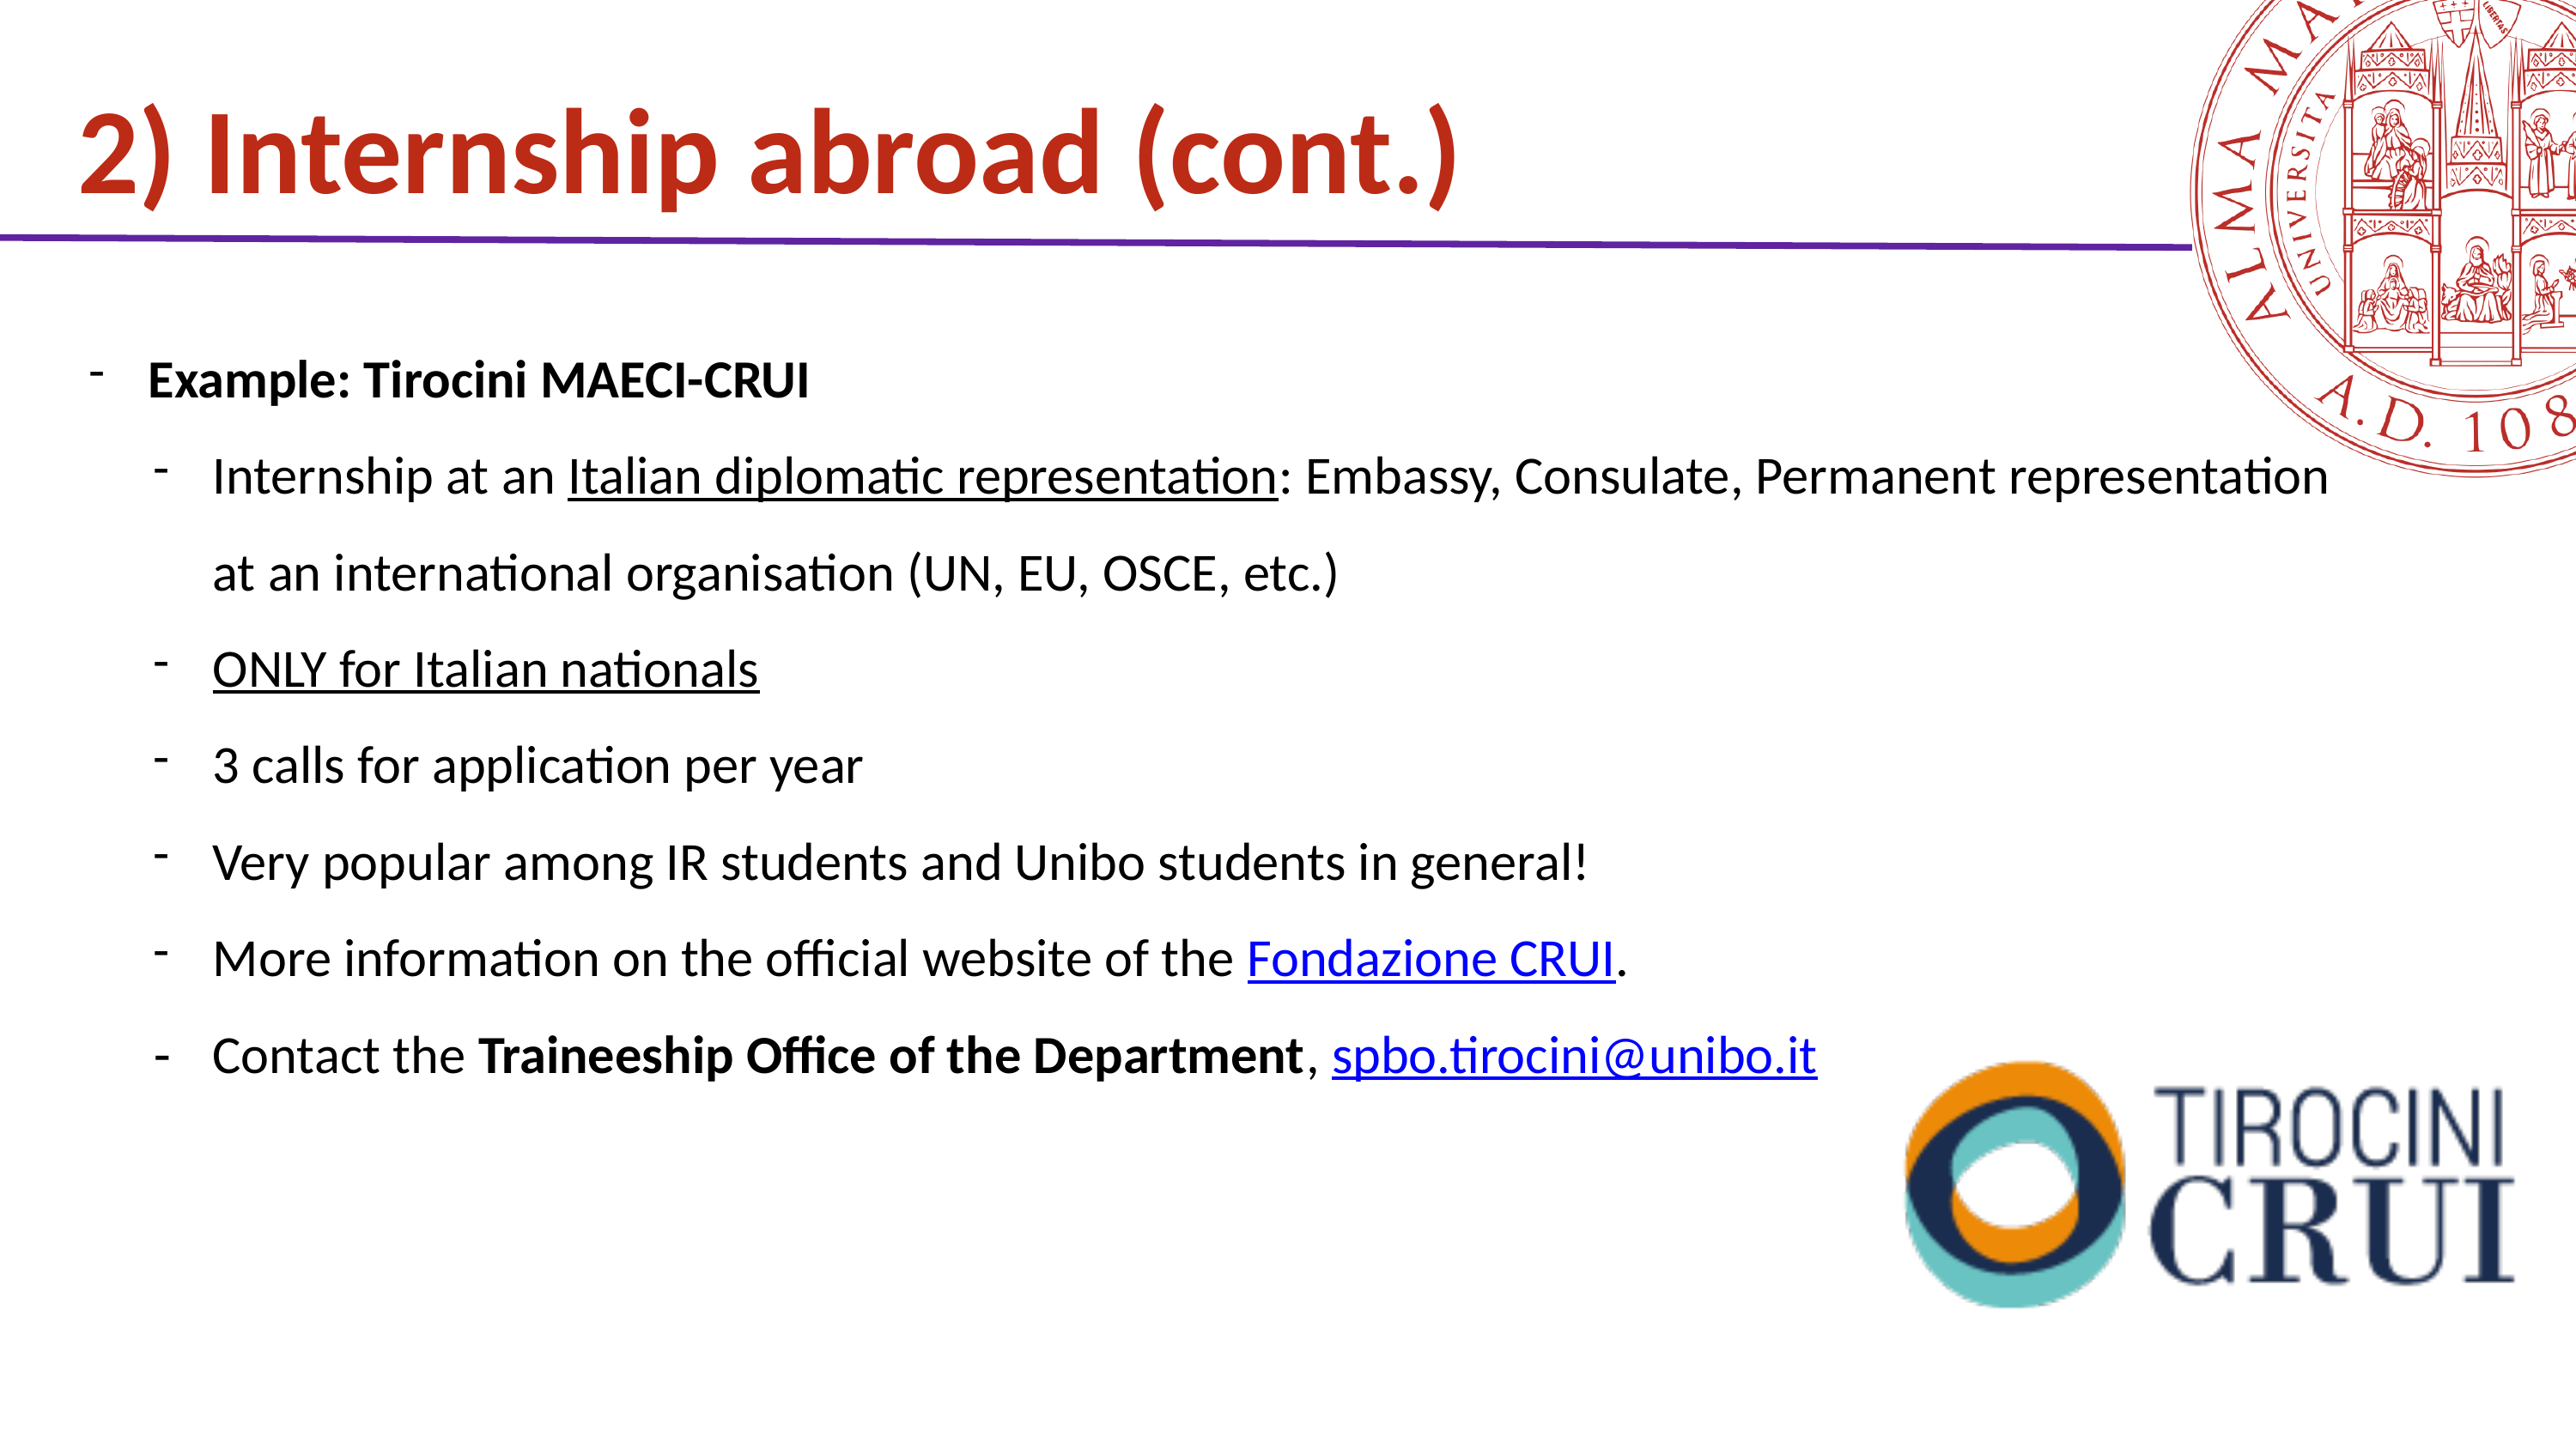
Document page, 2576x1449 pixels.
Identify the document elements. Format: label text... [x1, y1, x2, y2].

list 2) Internship abroad (cont.) [0, 7, 2074, 144]
picture [2184, 0, 2576, 483]
picture [1897, 955, 2526, 1419]
text_box Example: Tirocini MAECI-CRUI Internship at an Italian diplomatic representation: Embassy, Consulate, Permanent representation at an international organisation (UN, EU, OSCE, etc.) ONLY for Italian nationals 3 calls for application per year Very popular among IR students and Unibo students in general! More information on the official website of the Fondazione CRUI. Contact the Traineeship Office of the Department, spbo.tirocini@unibo.it [83, 312, 2368, 1084]
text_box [0, 237, 2180, 248]
